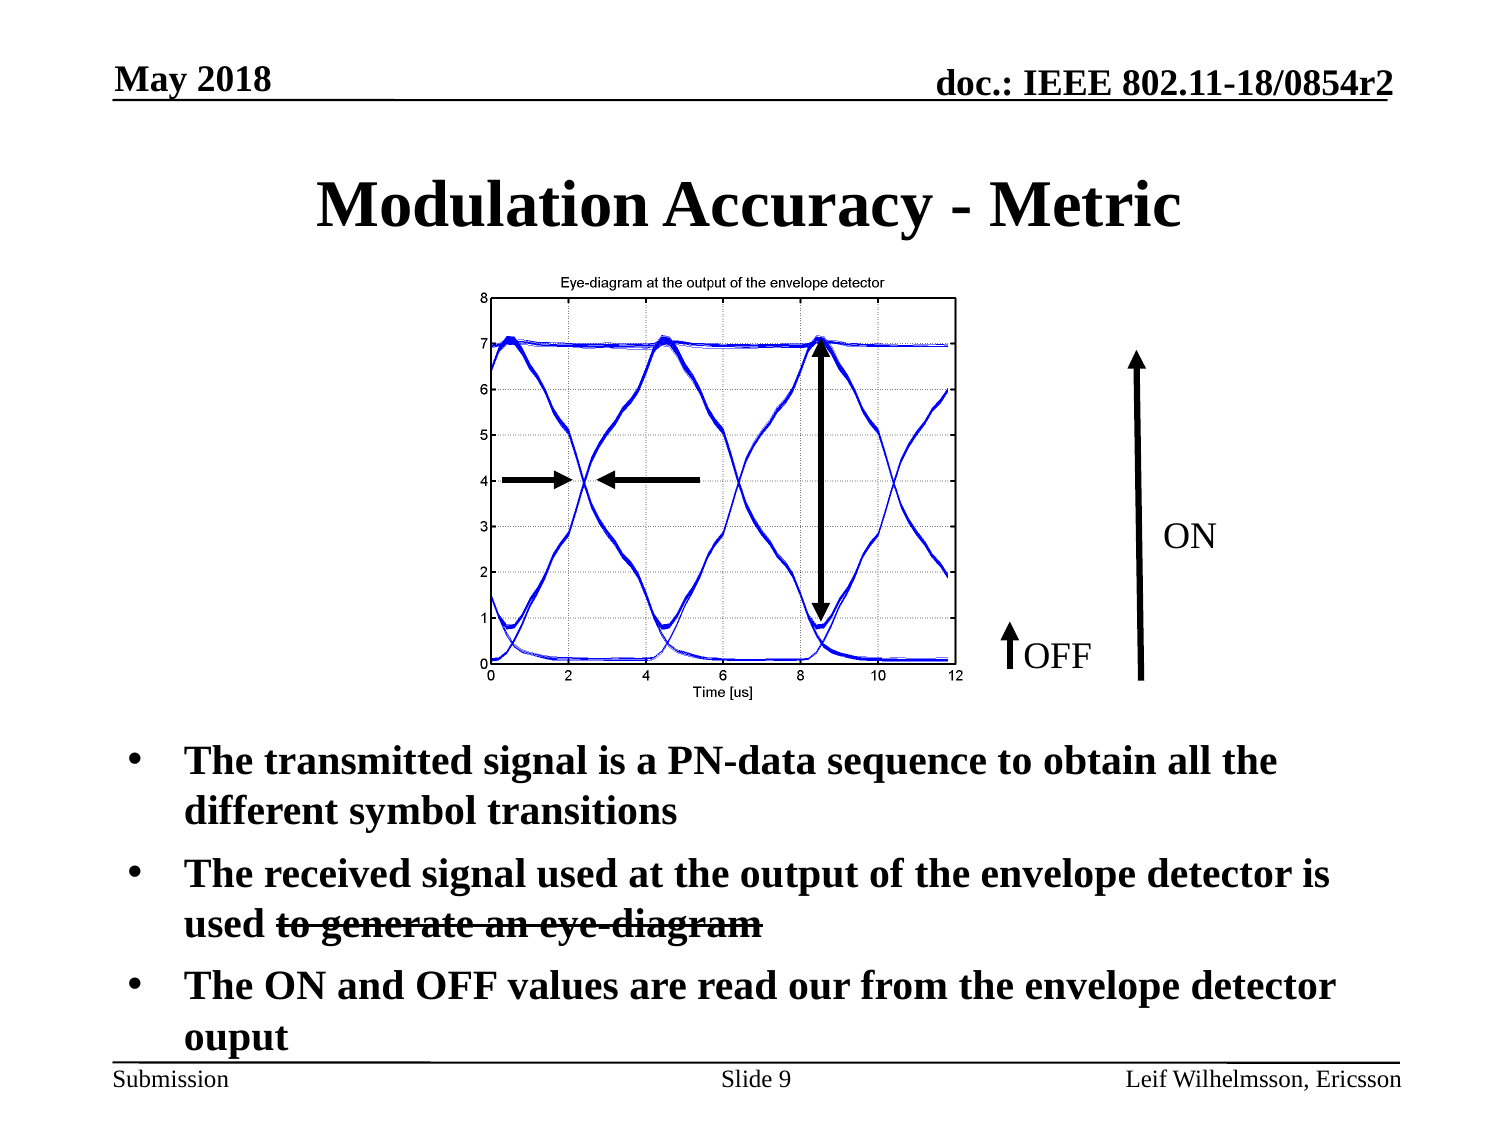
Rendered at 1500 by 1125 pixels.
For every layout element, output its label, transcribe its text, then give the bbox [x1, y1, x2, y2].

text_box OFF [1017, 624, 1107, 684]
footer Leif Wilhelmsson, Ericsson [879, 1061, 1403, 1093]
title Modulation Accuracy - Metric [112, 112, 1388, 288]
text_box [1136, 349, 1142, 681]
list The transmitted signal is a PN-data sequence to obtain all the different symbol transitions The received signal used at the output of the envelope detector is used to generate an eye-diagram The ON and OFF values are read our from the envelope detector ouput [112, 725, 1388, 963]
text_box ON [1148, 503, 1233, 564]
slide_number Slide 9 [712, 1061, 800, 1123]
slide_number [114, 54, 423, 100]
picture [413, 263, 1012, 713]
